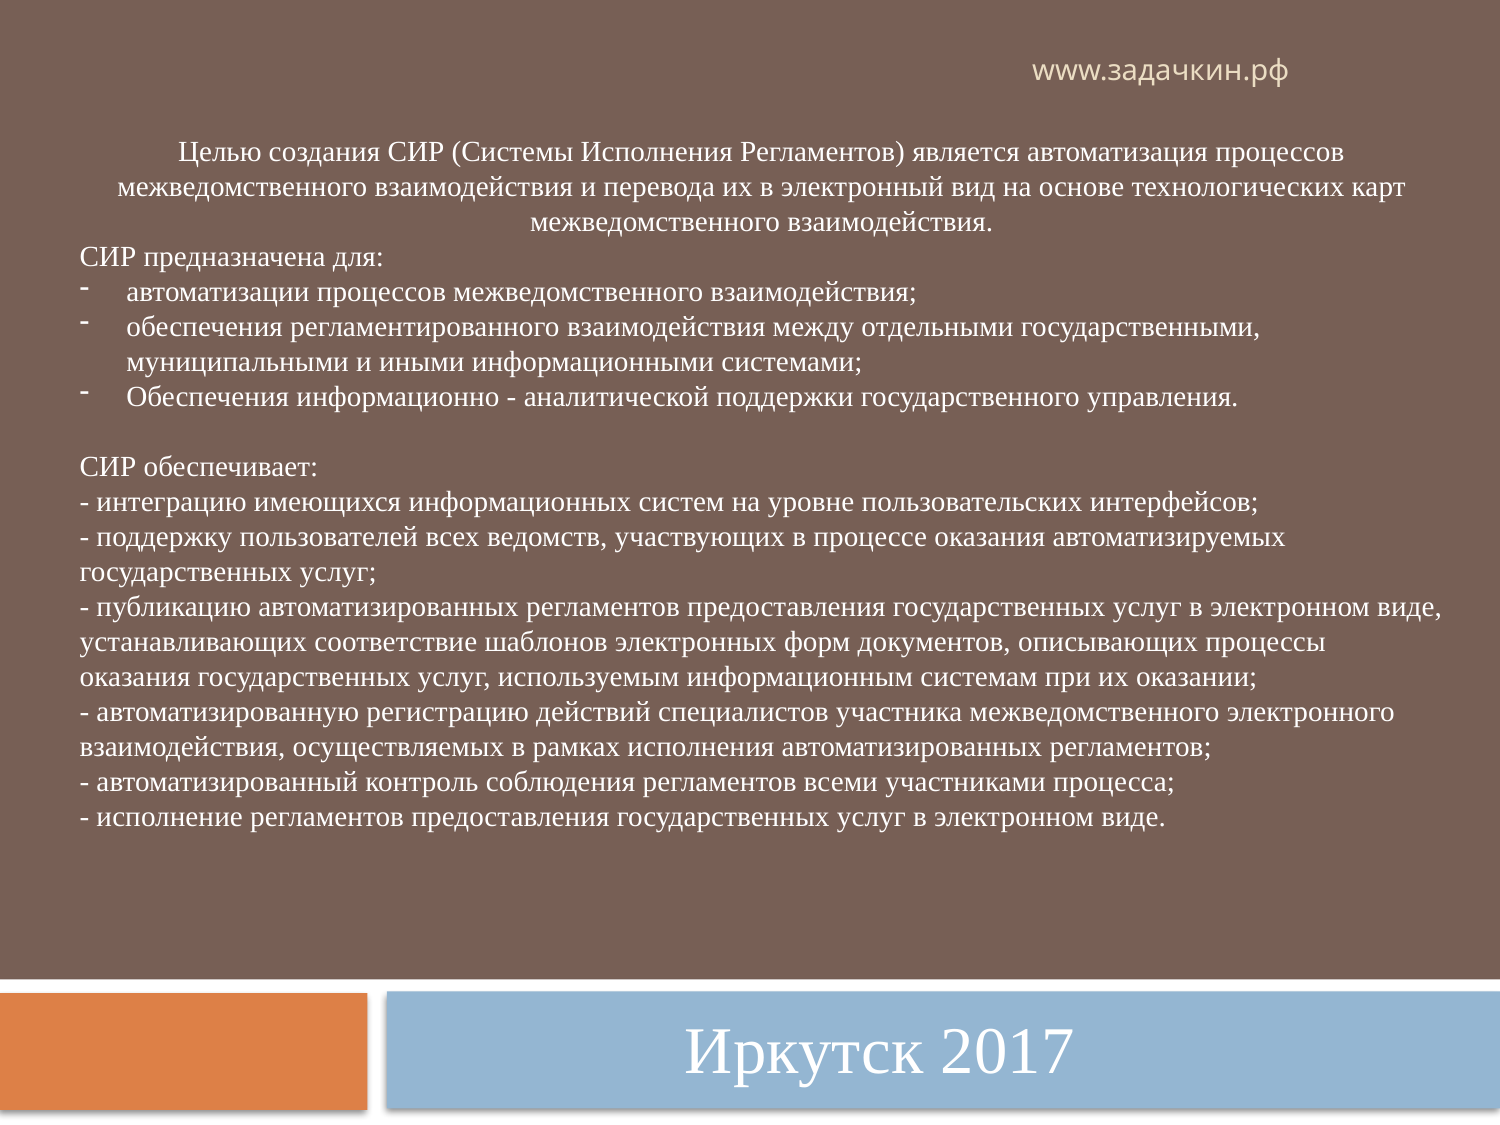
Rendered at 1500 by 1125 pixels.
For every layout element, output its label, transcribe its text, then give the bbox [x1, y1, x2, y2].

text_box Иркутск 2017 [183, 999, 1500, 1095]
text_box Целью создания СИР (Системы Исполнения Регламентов) является автоматизация процессов межведомственного взаимодействия и перевода их в электронный вид на основе технологических карт межведомственного взаимодействия. СИР предназначена для: автоматизации процессов межведомственного взаимодействия; обеспечения регламентированного взаимодействия между отдельными государственными, муниципальными и иными информационными системами; Обеспечения информационно - аналитической поддержки государственного управления. СИР обеспечивает: - интеграцию имеющихся информационных систем на уровне пользовательских интерфейсов; - поддержку пользователей всех ведомств, участвующих в процессе оказания автоматизируемых государственных услуг; - публикацию автоматизированных регламентов предоставления государственных услуг в электронном виде, устанавливающих соответствие шаблонов электронных форм документов, описывающих процессы оказания государственных услуг, используемым информационным системам при их оказании; - автоматизированную регистрацию действий специалистов участника межведомственного электронного взаимодействия, осуществляемых в рамках исполнения автоматизированных регламентов; - автоматизированный контроль соблюдения регламентов всеми участниками процесса; - исполнение регламентов предоставления государственных услуг в электронном виде. [64, 125, 1459, 885]
footer www.задачкин.рф [342, 38, 1305, 99]
